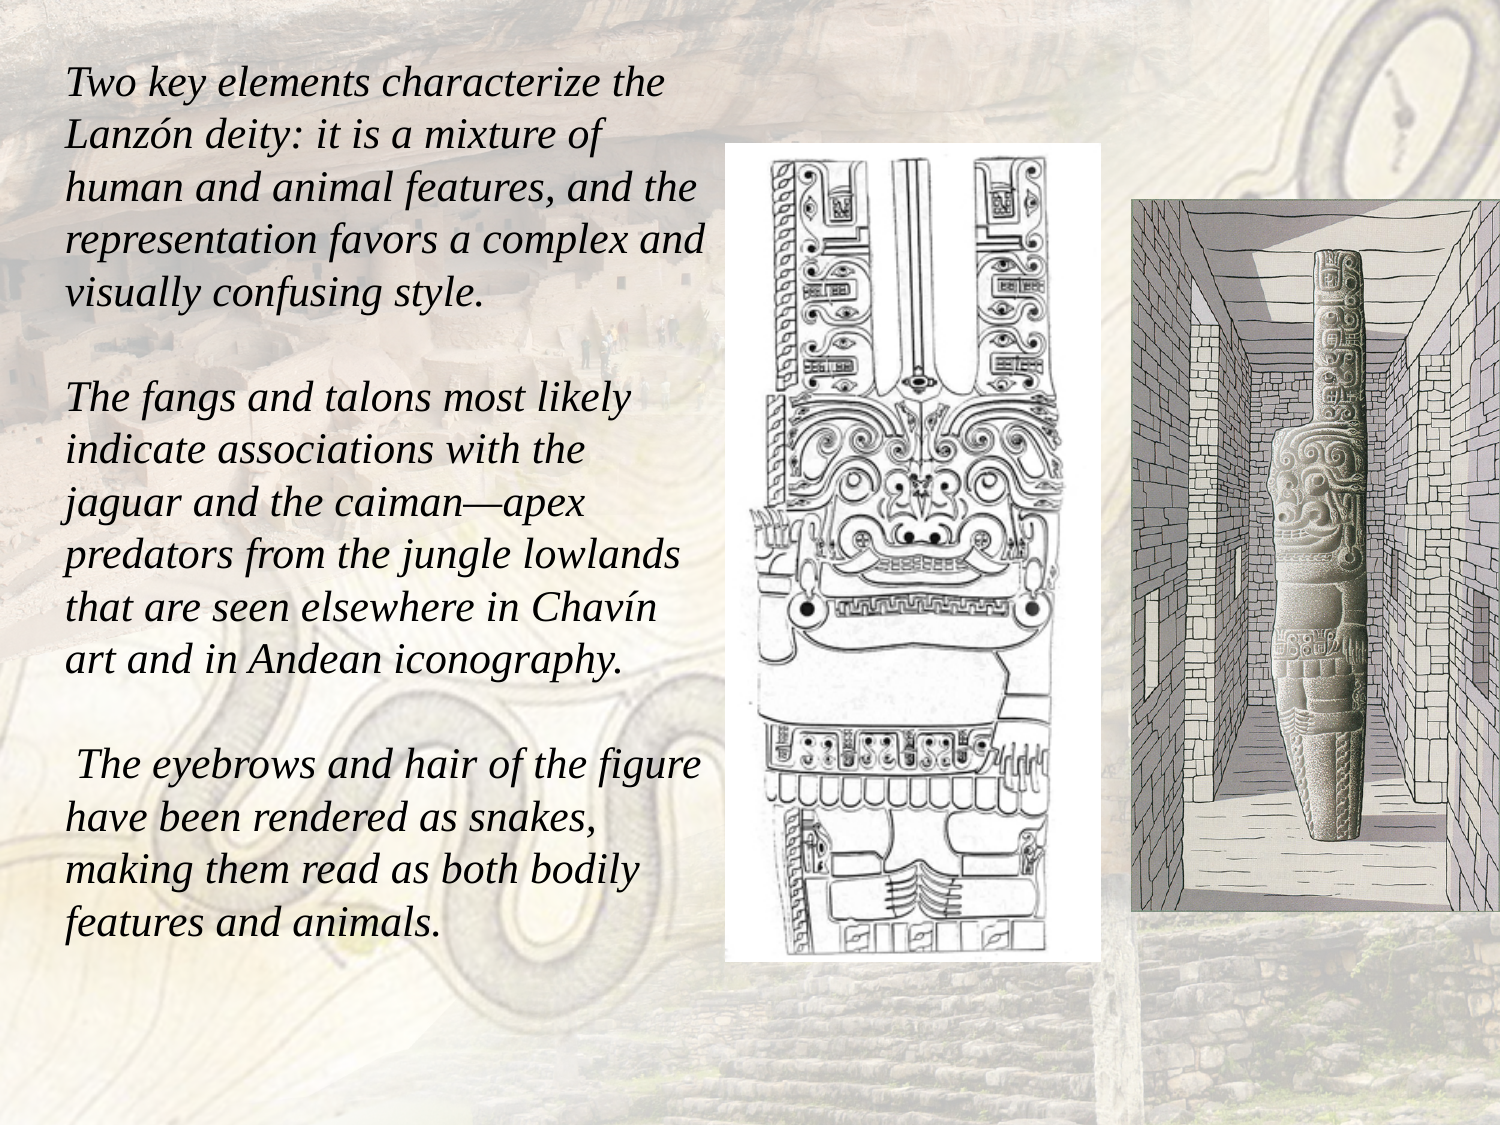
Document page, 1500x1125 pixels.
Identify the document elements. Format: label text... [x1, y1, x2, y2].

picture [1131, 199, 1500, 912]
picture [724, 143, 1102, 962]
text_box Two key elements characterize the Lanzón deity: it is a mixture of human and animal features, and the representation favors a complex and visually confusing style. The fangs and talons most likely indicate associations with the jaguar and the caiman—apex predators from the jungle lowlands that are seen elsewhere in Chavín art and in Andean iconography. The eyebrows and hair of the figure have been rendered as snakes, making them read as both bodily features and animals. [49, 45, 725, 953]
